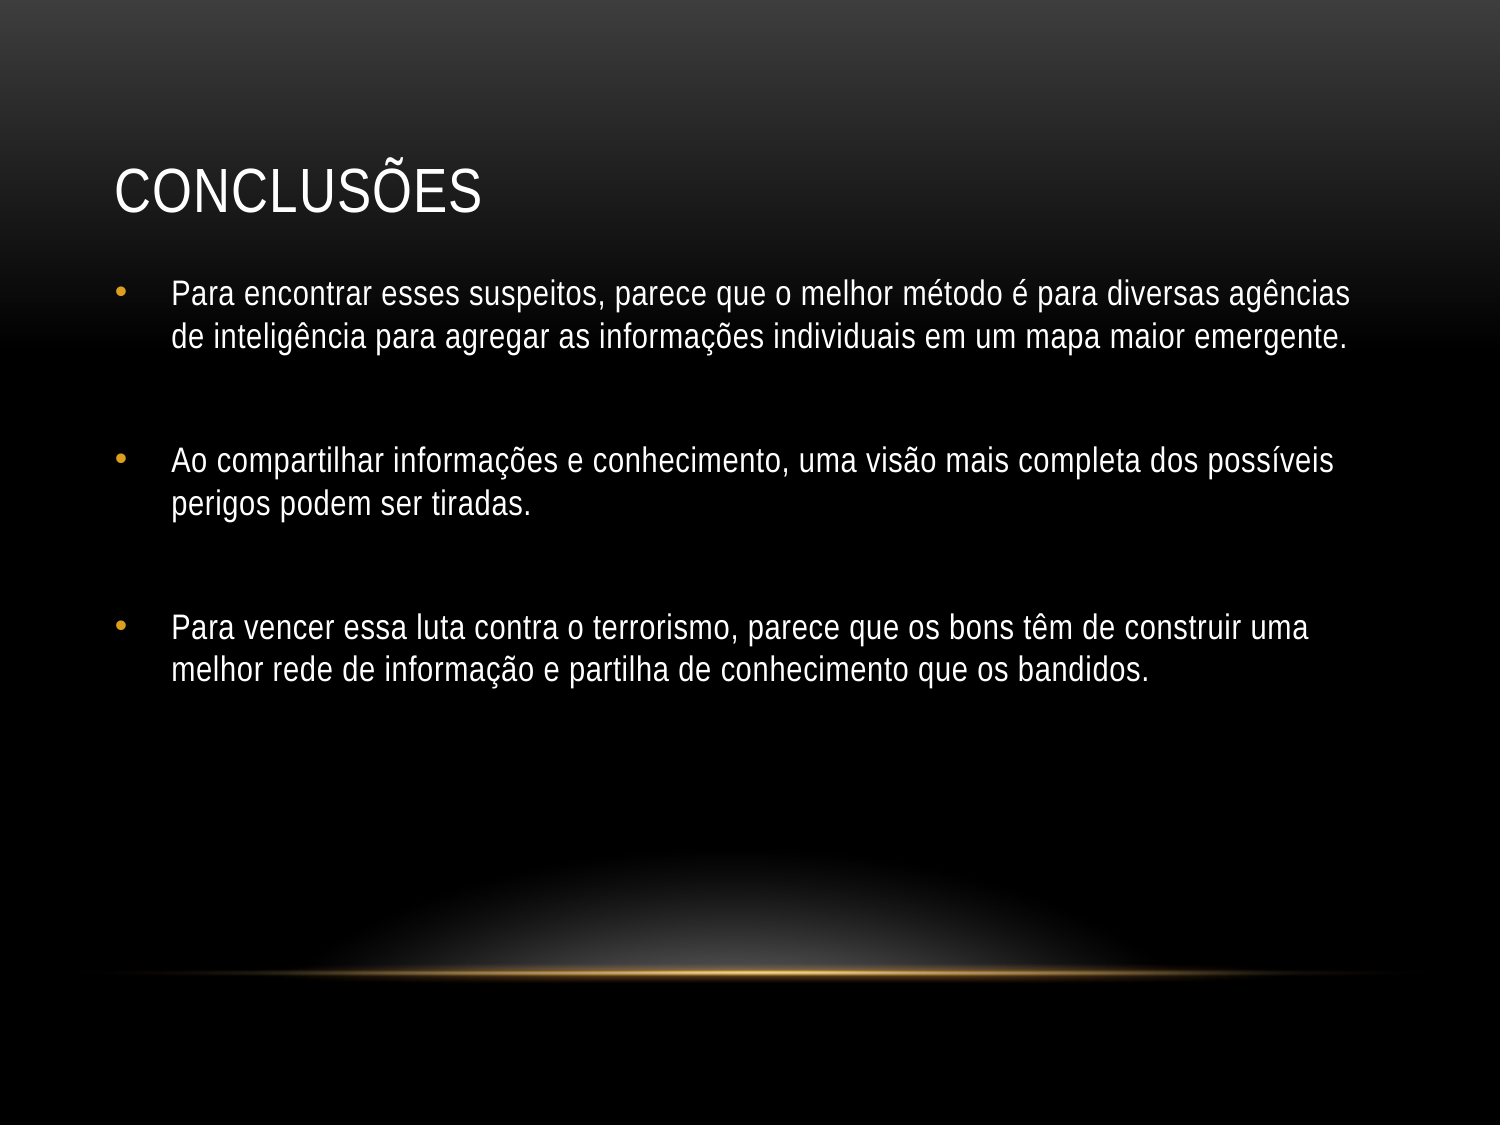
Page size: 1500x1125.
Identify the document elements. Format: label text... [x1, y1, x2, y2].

list Para encontrar esses suspeitos, parece que o melhor método é para diversas agências de inteligência para agregar as informações individuais em um mapa maior emergente. Ao compartilhar informações e conhecimento, uma visão mais completa dos possíveis perigos podem ser tiradas. Para vencer essa luta contra o terrorismo, parece que os bons têm de construir uma melhor rede de informação e partilha de conhecimento que os bandidos. [99, 262, 1400, 938]
picture [0, 0, 1500, 1125]
title Conclusões [99, 45, 1400, 233]
